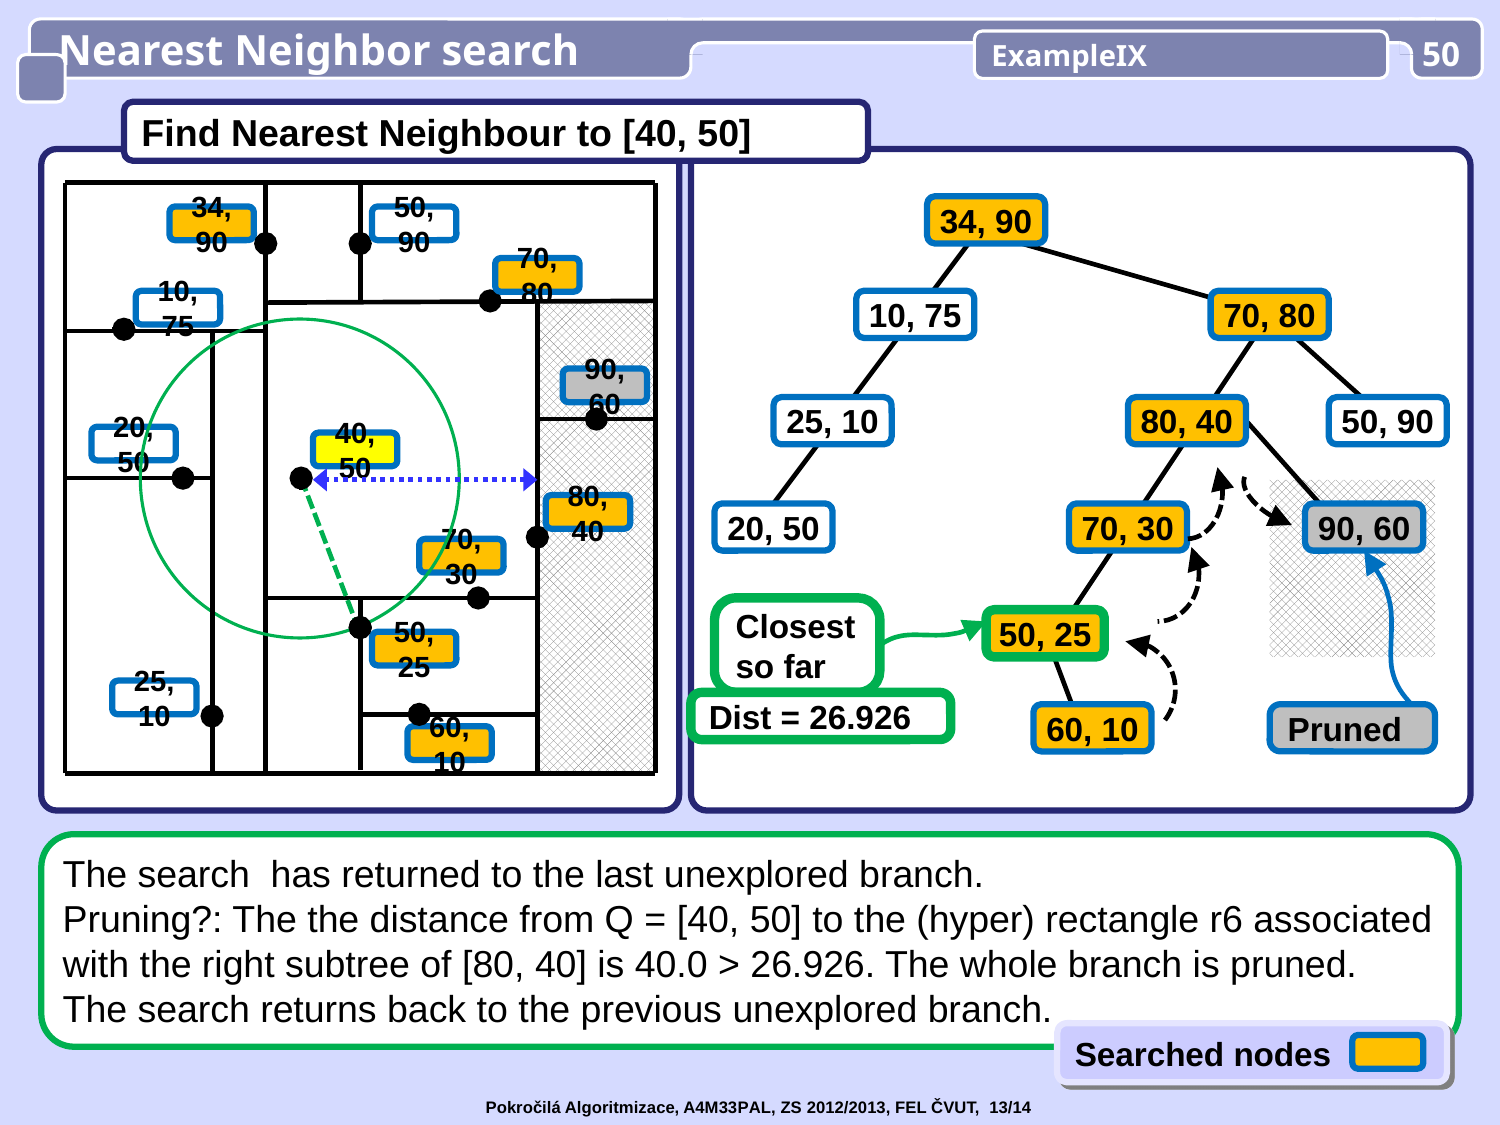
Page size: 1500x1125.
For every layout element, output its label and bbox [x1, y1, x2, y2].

text_box [470, 1089, 1047, 1125]
text_box [0, 0, 1483, 1083]
